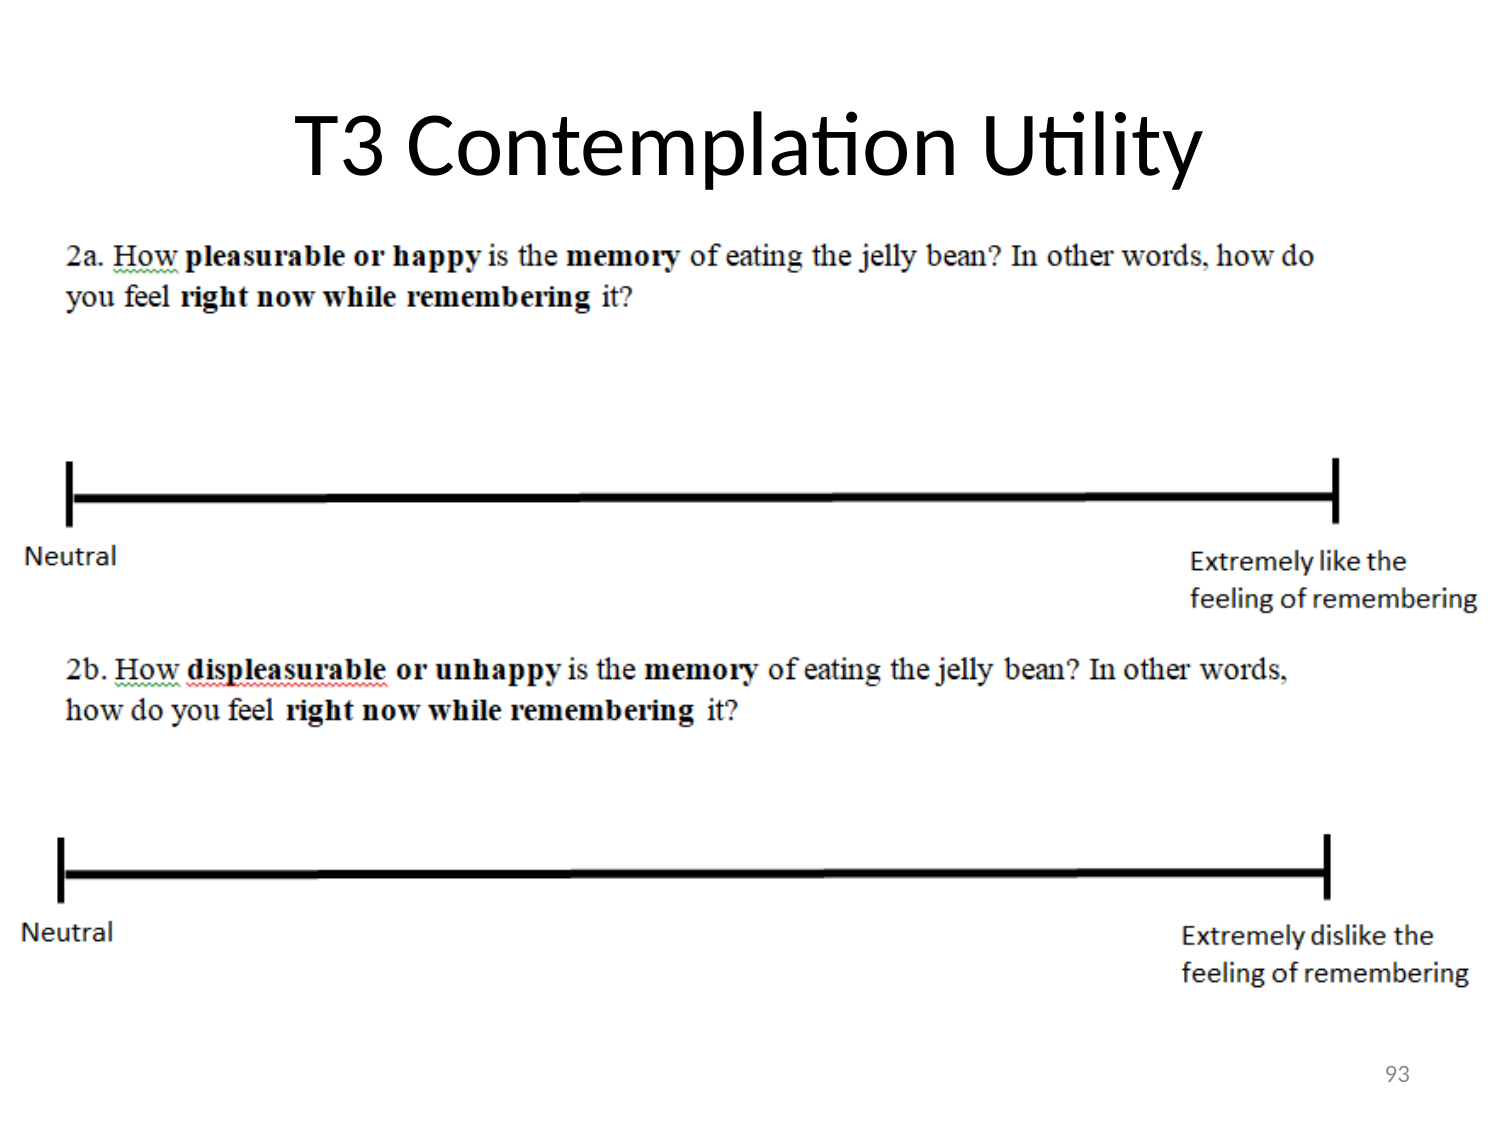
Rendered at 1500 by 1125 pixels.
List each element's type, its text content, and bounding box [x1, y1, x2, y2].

picture [0, 227, 1490, 1003]
slide_number 93 [1074, 1042, 1425, 1103]
title T3 Contemplation Utility [75, 45, 1425, 225]
